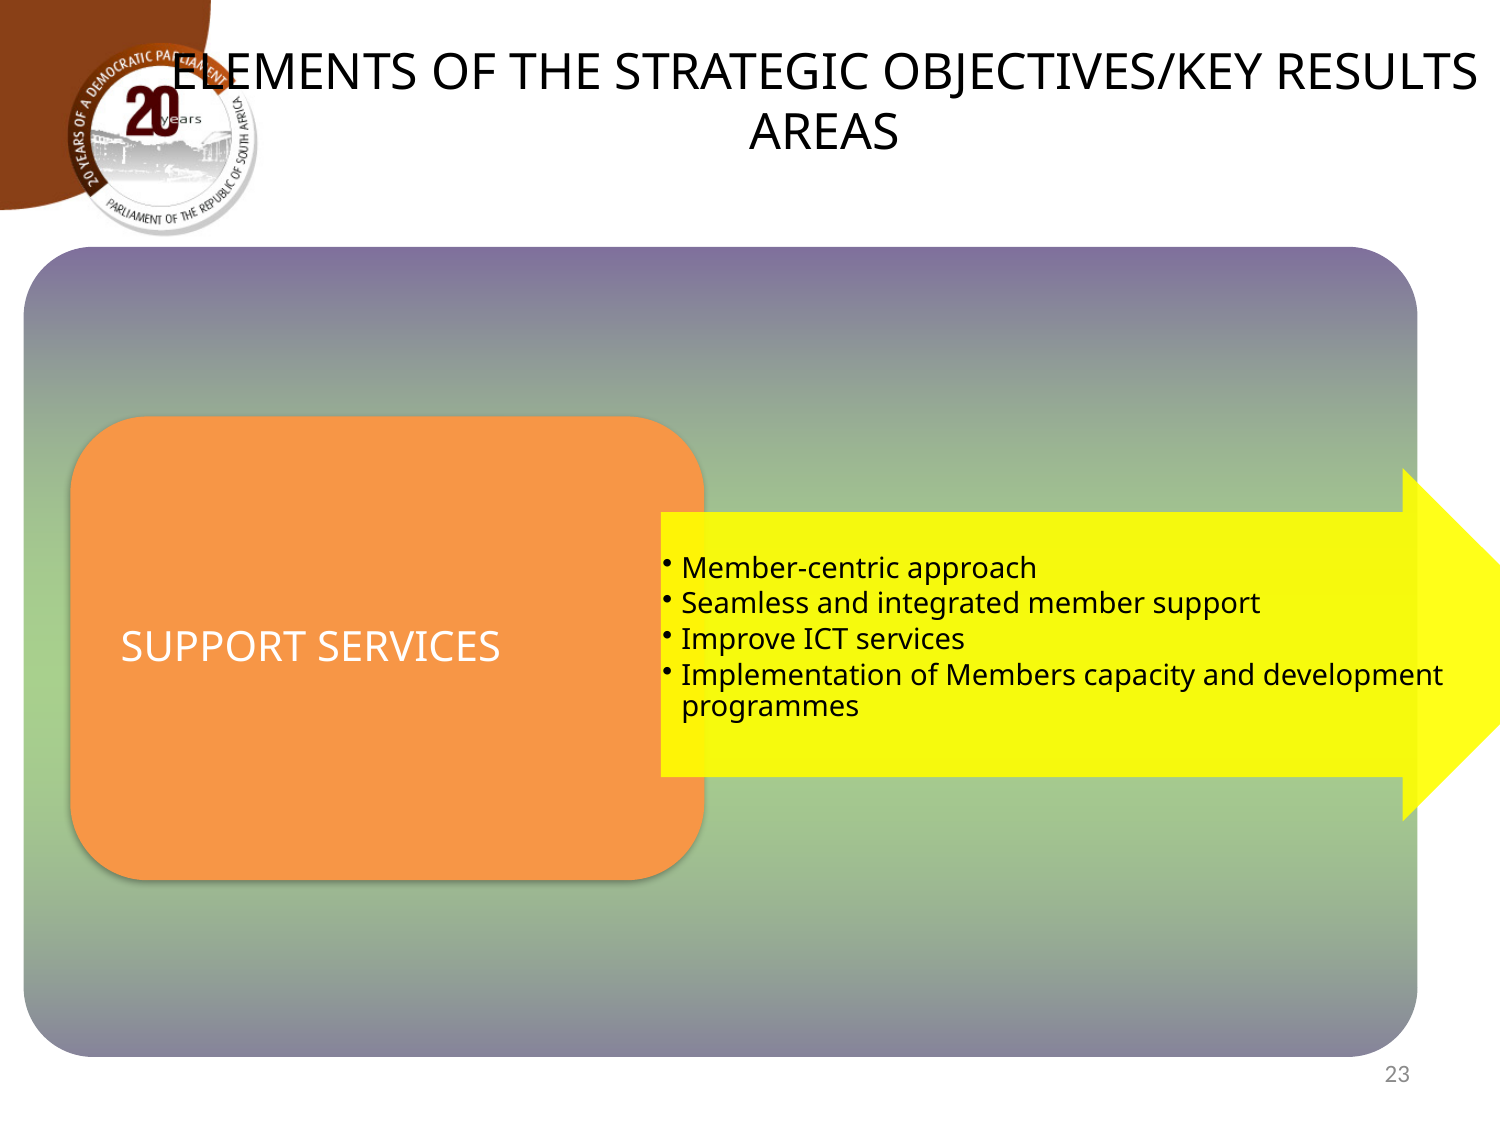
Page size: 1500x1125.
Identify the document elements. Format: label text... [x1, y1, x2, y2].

slide_number 23 [1074, 1042, 1425, 1103]
title ELEMENTS OF THE STRATEGIC OBJECTIVES/KEY RESULTS AREAS [150, 5, 1500, 193]
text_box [660, 467, 1500, 822]
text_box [70, 416, 705, 881]
picture [0, 0, 1500, 1125]
